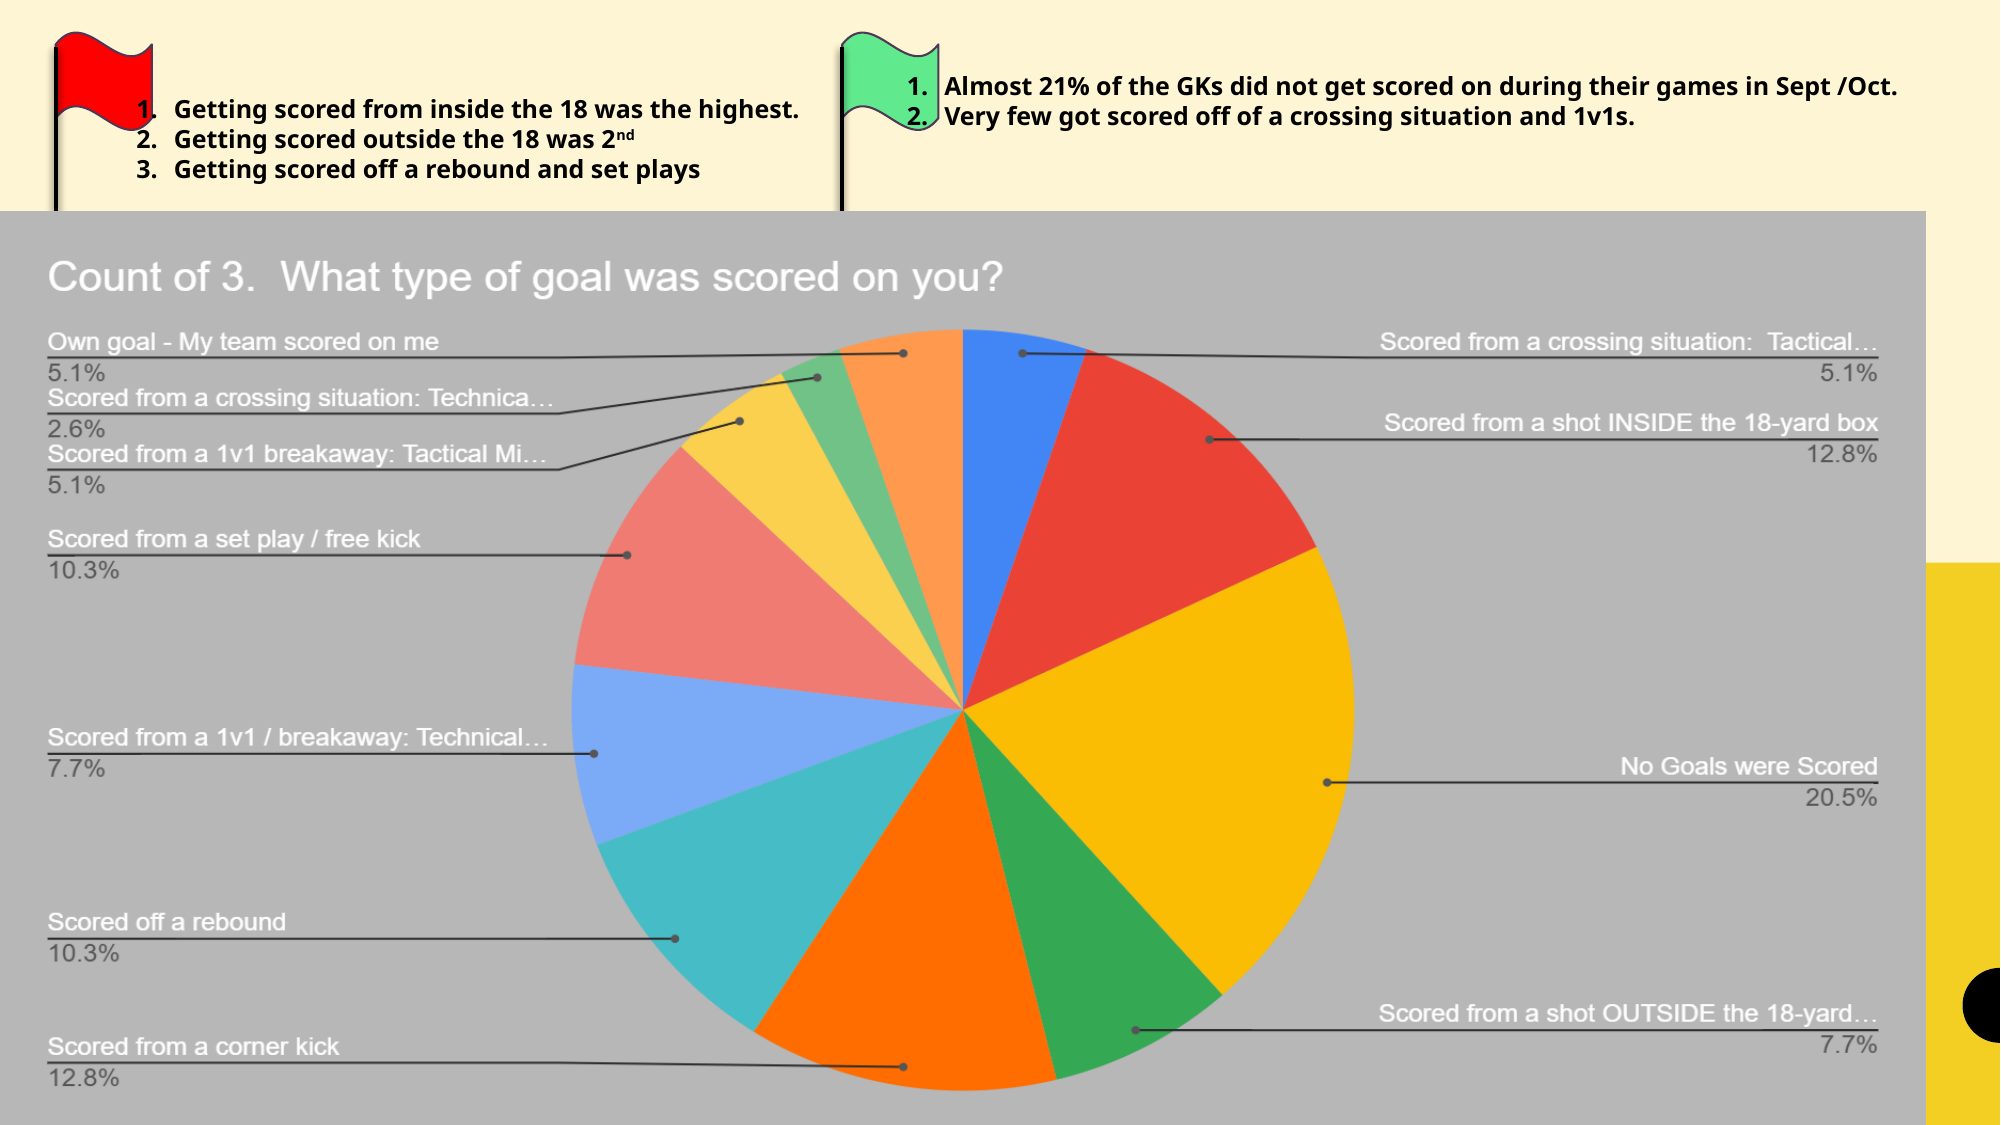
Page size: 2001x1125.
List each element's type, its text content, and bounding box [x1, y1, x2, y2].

text_box Getting scored from inside the 18 was the highest. Getting scored outside the 18 was 2nd Getting scored off a rebound and set plays [121, 85, 816, 191]
text_box [54, 31, 153, 129]
text_box [841, 31, 940, 121]
picture [0, 211, 1926, 1125]
text_box Almost 21% of the GKs did not get scored on during their games in Sept /Oct. Very few got scored off of a crossing situation and 1v1s. [892, 63, 1915, 138]
